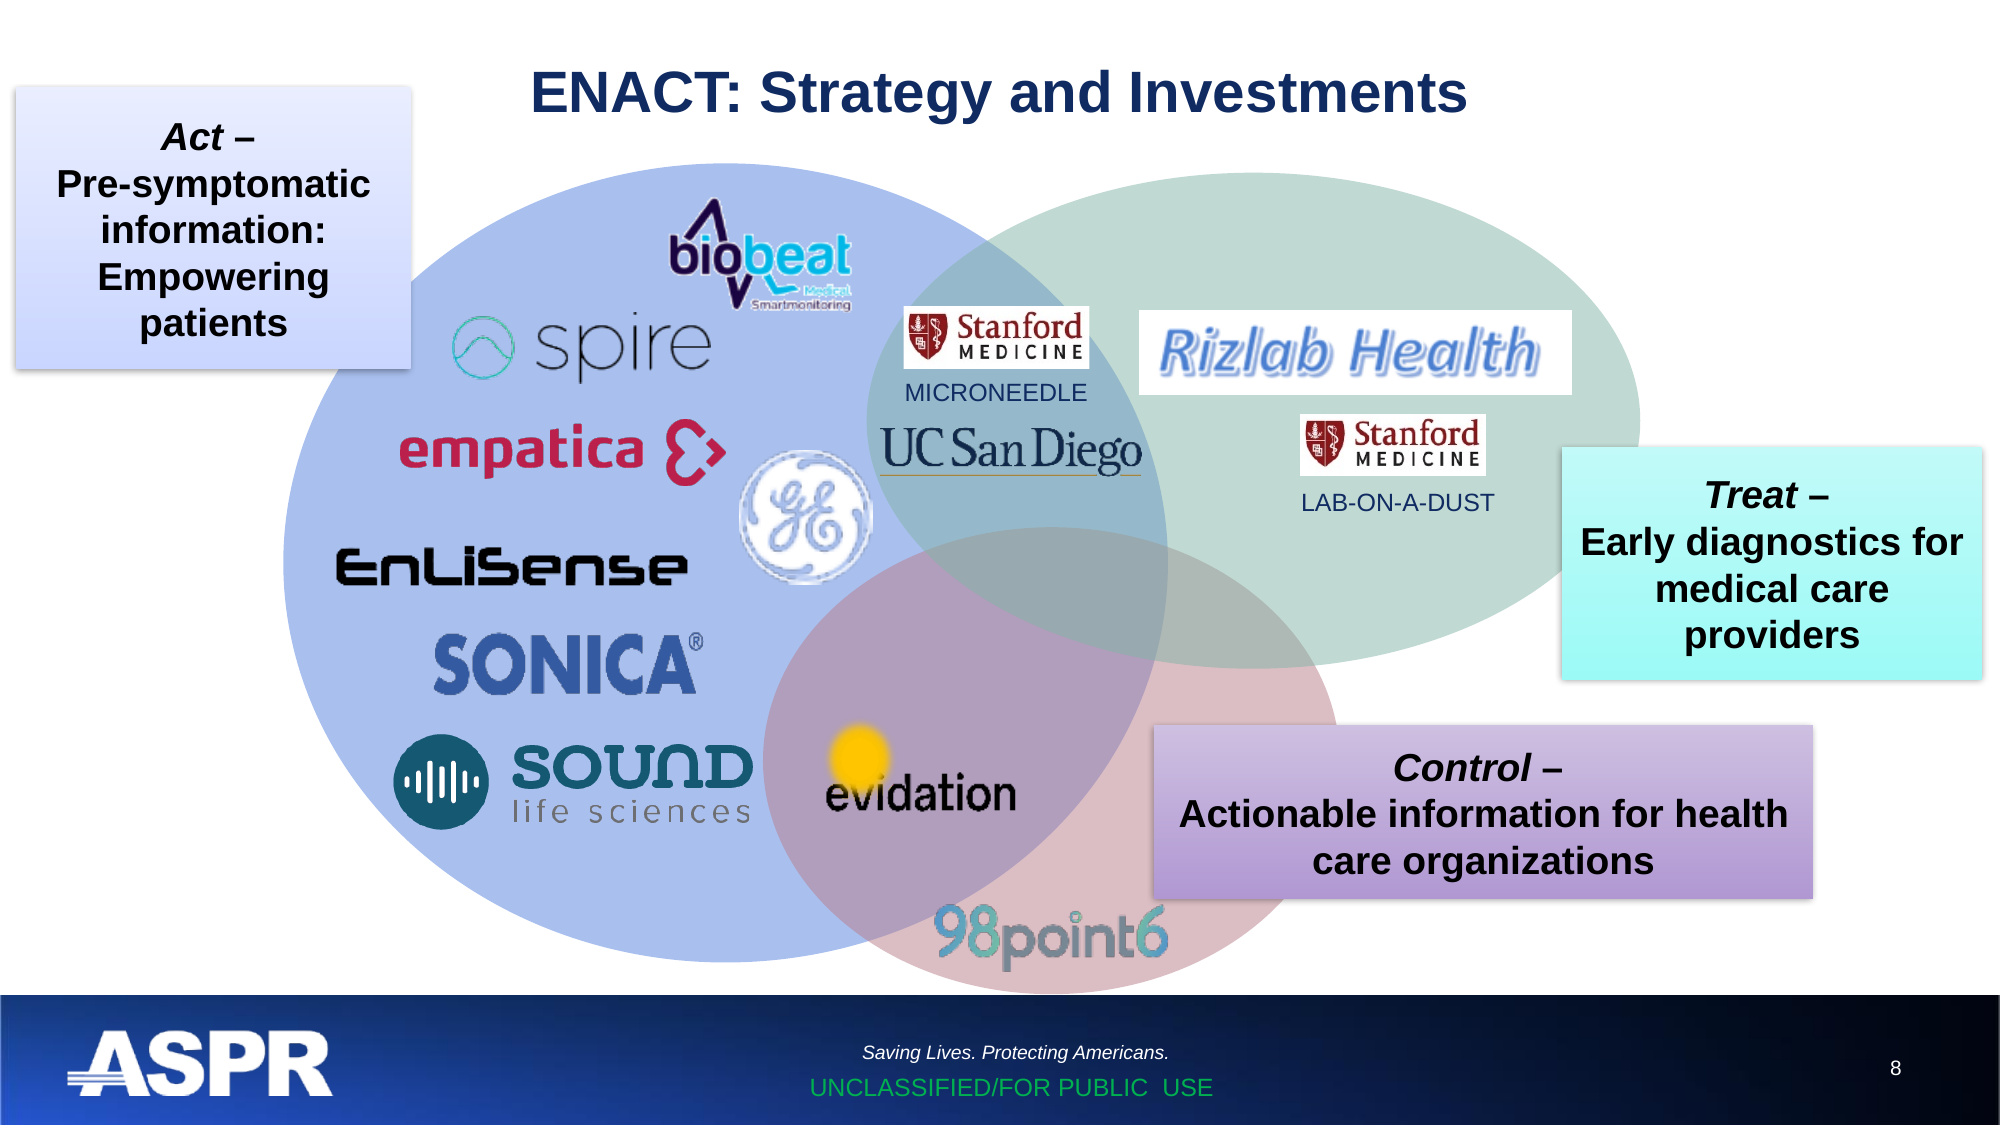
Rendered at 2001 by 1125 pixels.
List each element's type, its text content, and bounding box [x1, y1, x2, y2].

text_box [404, 840, 757, 965]
picture [738, 450, 866, 585]
text_box Act – Pre-symptomatic information: Empowering patients [16, 87, 411, 370]
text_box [762, 593, 1814, 995]
picture [400, 419, 726, 486]
picture [393, 733, 756, 832]
picture [417, 629, 714, 704]
text_box [281, 184, 861, 825]
title ENACT: Strategy and Investments [99, 0, 1900, 184]
picture [452, 191, 866, 384]
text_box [866, 172, 1983, 680]
picture [329, 533, 698, 599]
picture [0, 995, 2000, 1125]
